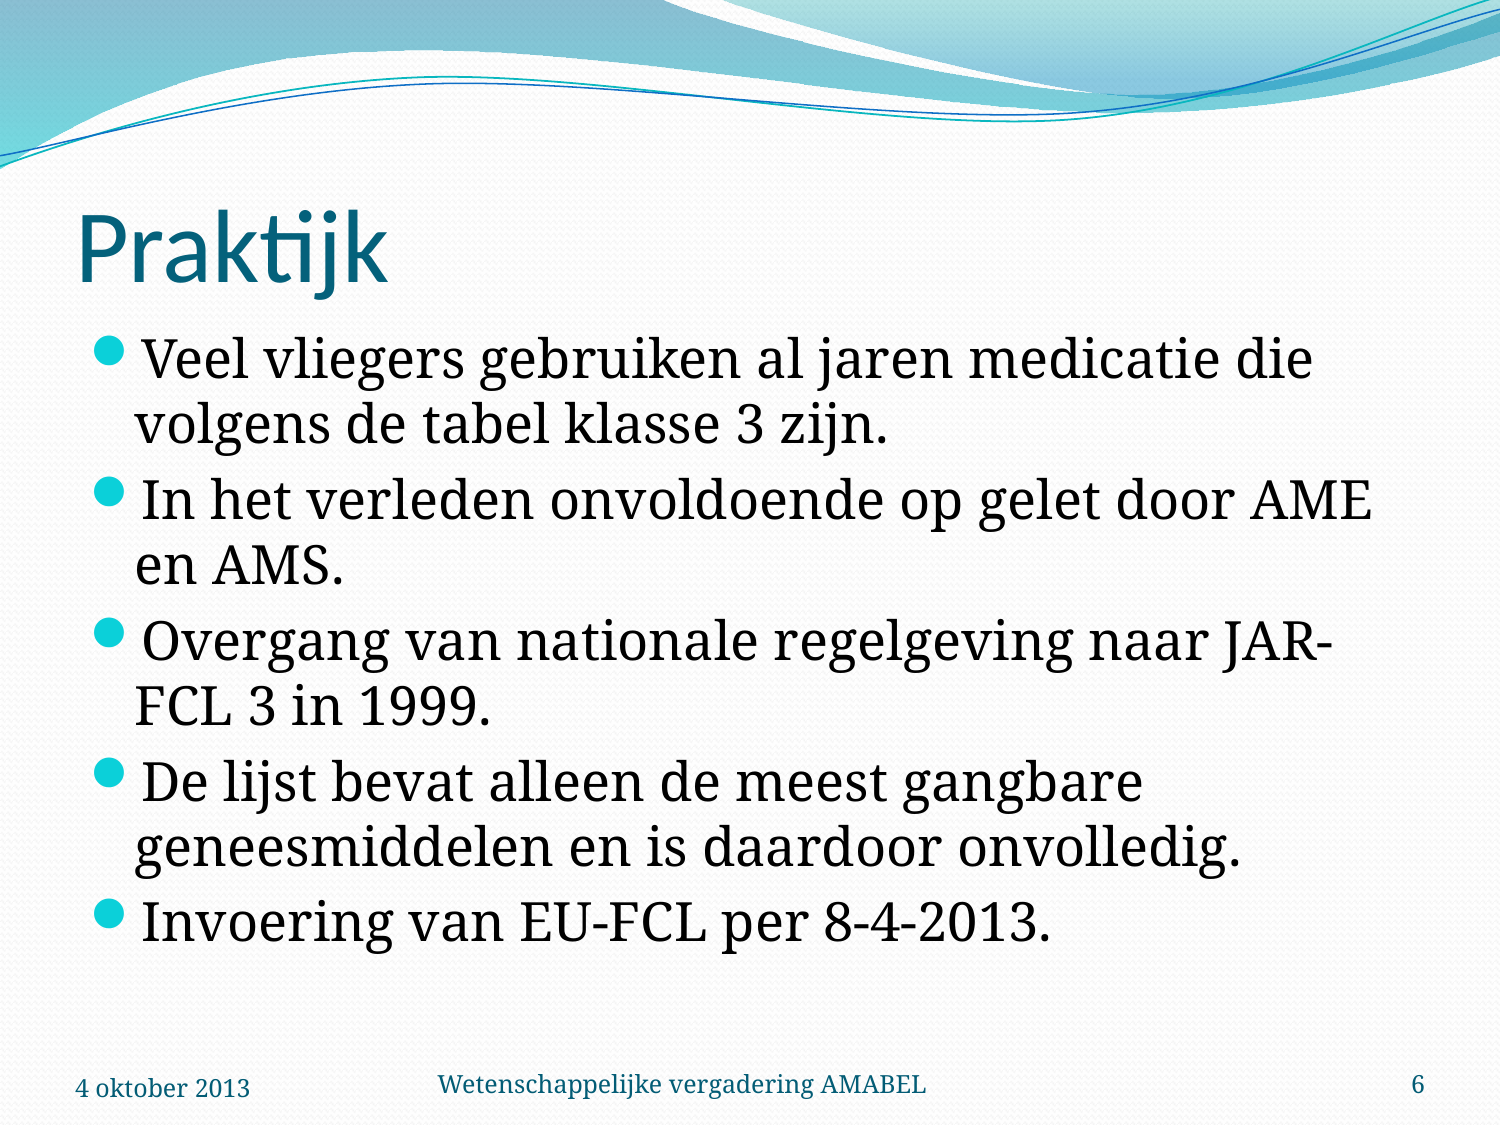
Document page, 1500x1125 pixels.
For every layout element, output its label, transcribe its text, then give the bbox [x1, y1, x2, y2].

list Veel vliegers gebruiken al jaren medicatie die volgens de tabel klasse 3 zijn. In het verleden onvoldoende op gelet door AME en AMS. Overgang van nationale regelgeving naar JAR-FCL 3 in 1999. De lijst bevat alleen de meest gangbare geneesmiddelen en is daardoor onvolledig. Invoering van EU-FCL per 8-4-2013. [75, 317, 1425, 1038]
footer Wetenschappelijke vergadering AMABEL [437, 1042, 988, 1103]
title Praktijk [75, 115, 1425, 303]
slide_number 4 oktober 2013 [75, 1042, 425, 1103]
slide_number 6 [1299, 1042, 1425, 1103]
